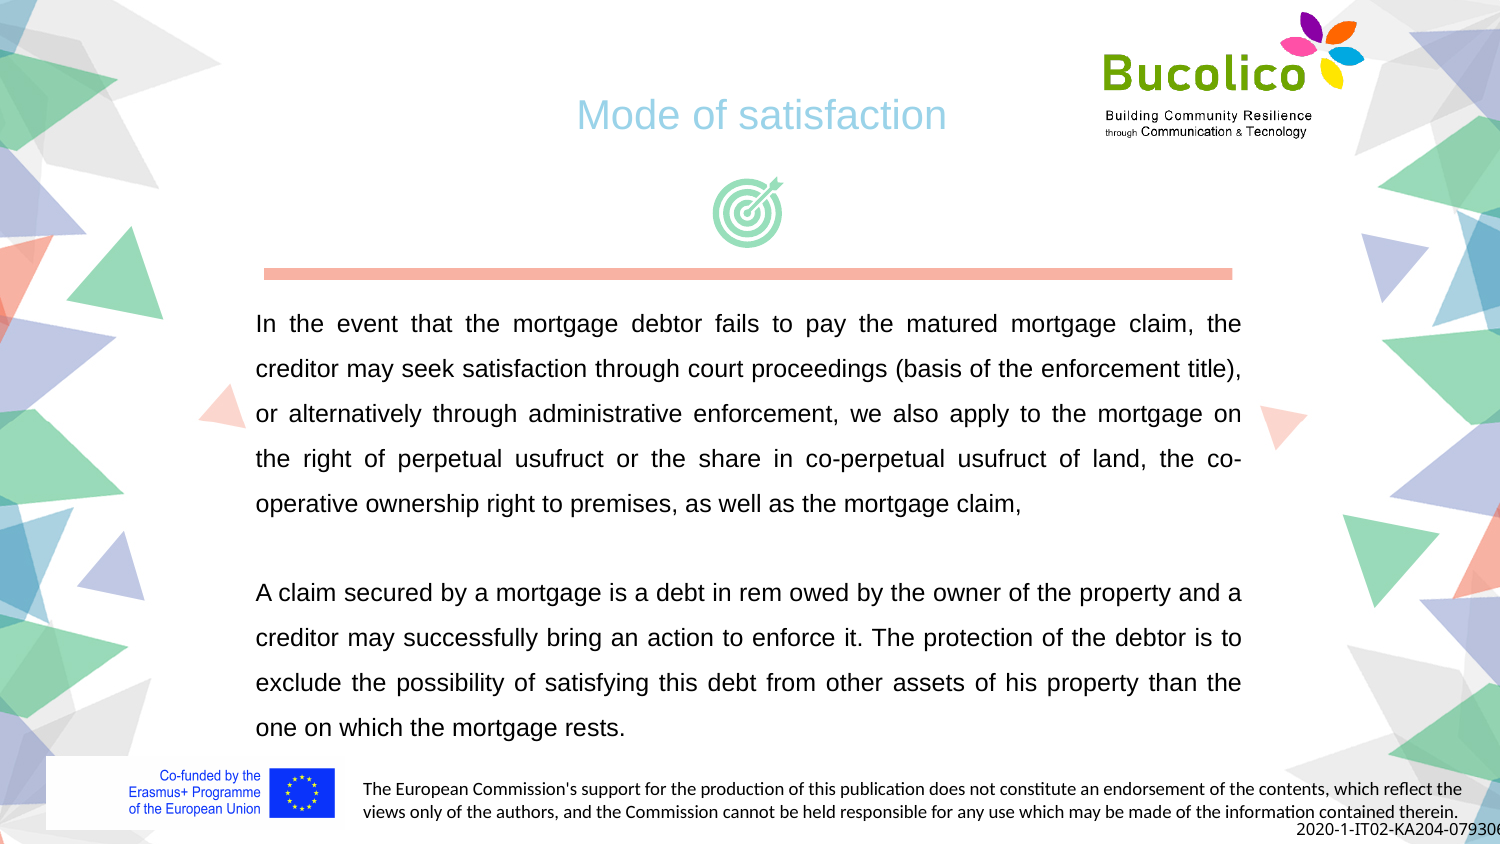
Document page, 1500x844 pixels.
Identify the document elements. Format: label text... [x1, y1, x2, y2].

picture [0, 0, 1500, 844]
text_box [710, 174, 786, 250]
list Mode of satisfaction [17, 65, 1500, 161]
text_box In the event that the mortgage debtor fails to pay the matured mortgage claim, the creditor may seek satisfaction through court proceedings (basis of the enforcement title), or alternatively through administrative enforcement, we also apply to the mortgage on the right of perpetual usufruct or the share in co-perpetual usufruct of land, the co-operative ownership right to premises, as well as the mortgage claim, A claim secured by a mortgage is a debt in rem owed by the owner of the property and a creditor may successfully bring an action to enforce it. The protection of the debtor is to exclude the possibility of satisfying this debt from other assets of his property than the one on which the mortgage rests. [240, 285, 1260, 749]
text_box [262, 266, 1235, 282]
text_box The European Commission's support for the production of this publication does not constitute an endorsement of the contents, which reflect the views only of the authors, and the Commission cannot be held responsible for any use which may be made of the information contained therein. [348, 769, 1486, 830]
